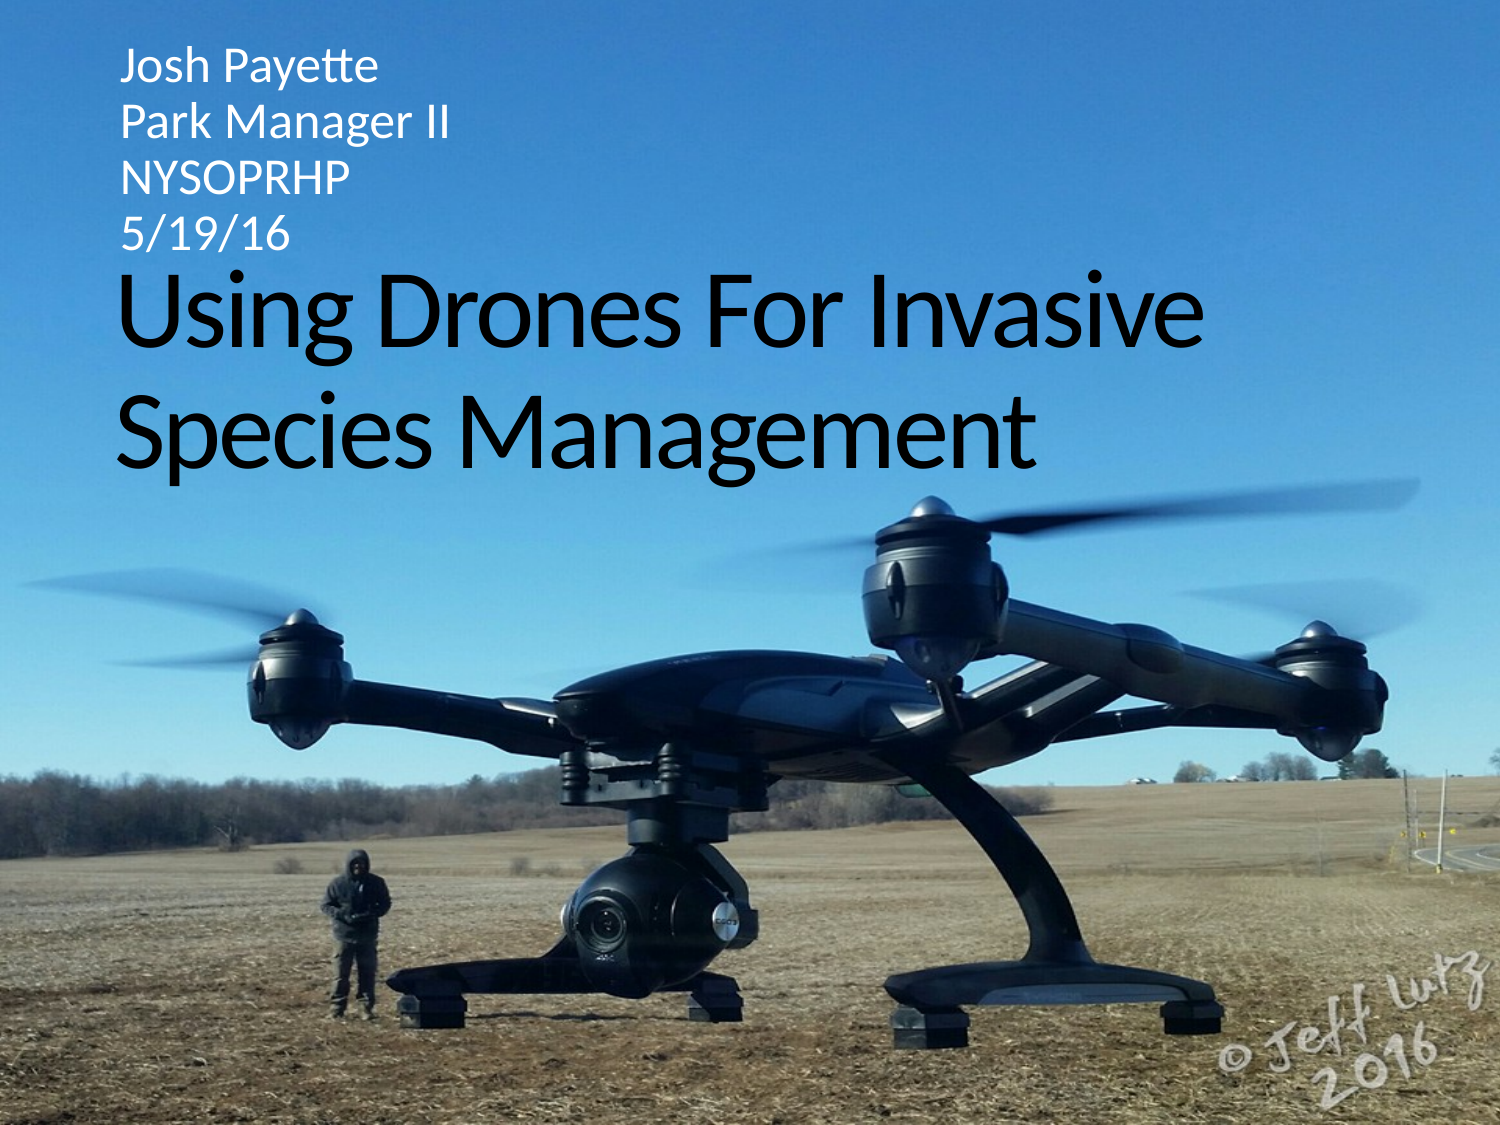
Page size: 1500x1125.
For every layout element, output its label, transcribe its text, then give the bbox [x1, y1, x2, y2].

title Using Drones For Invasive Species Management [114, 249, 1375, 500]
subtitle Josh Payette Park Manager II NYSOPRHP 5/19/16 [119, 37, 1380, 263]
picture [0, 0, 1500, 1125]
